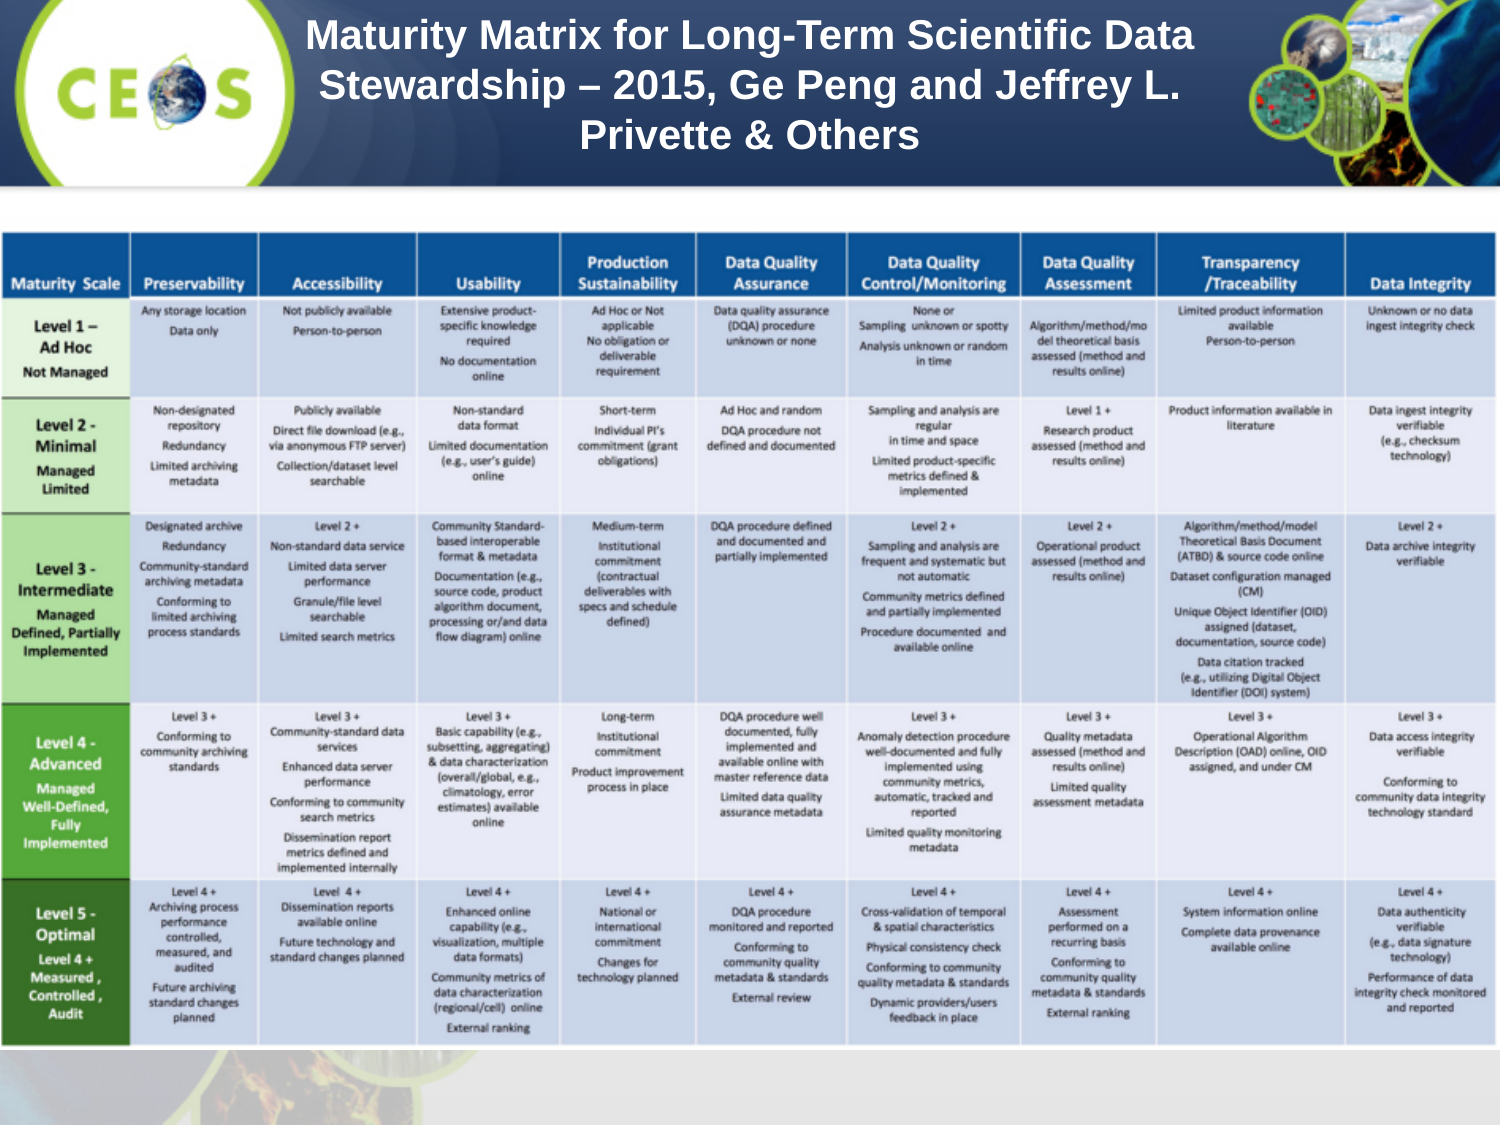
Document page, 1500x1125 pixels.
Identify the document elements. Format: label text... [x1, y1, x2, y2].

title Maturity Matrix for Long-Term Scientific Data Stewardship – 2015, Ge Peng and Jeffrey L. Privette & Others [262, 0, 1238, 182]
picture [0, 0, 1500, 1125]
